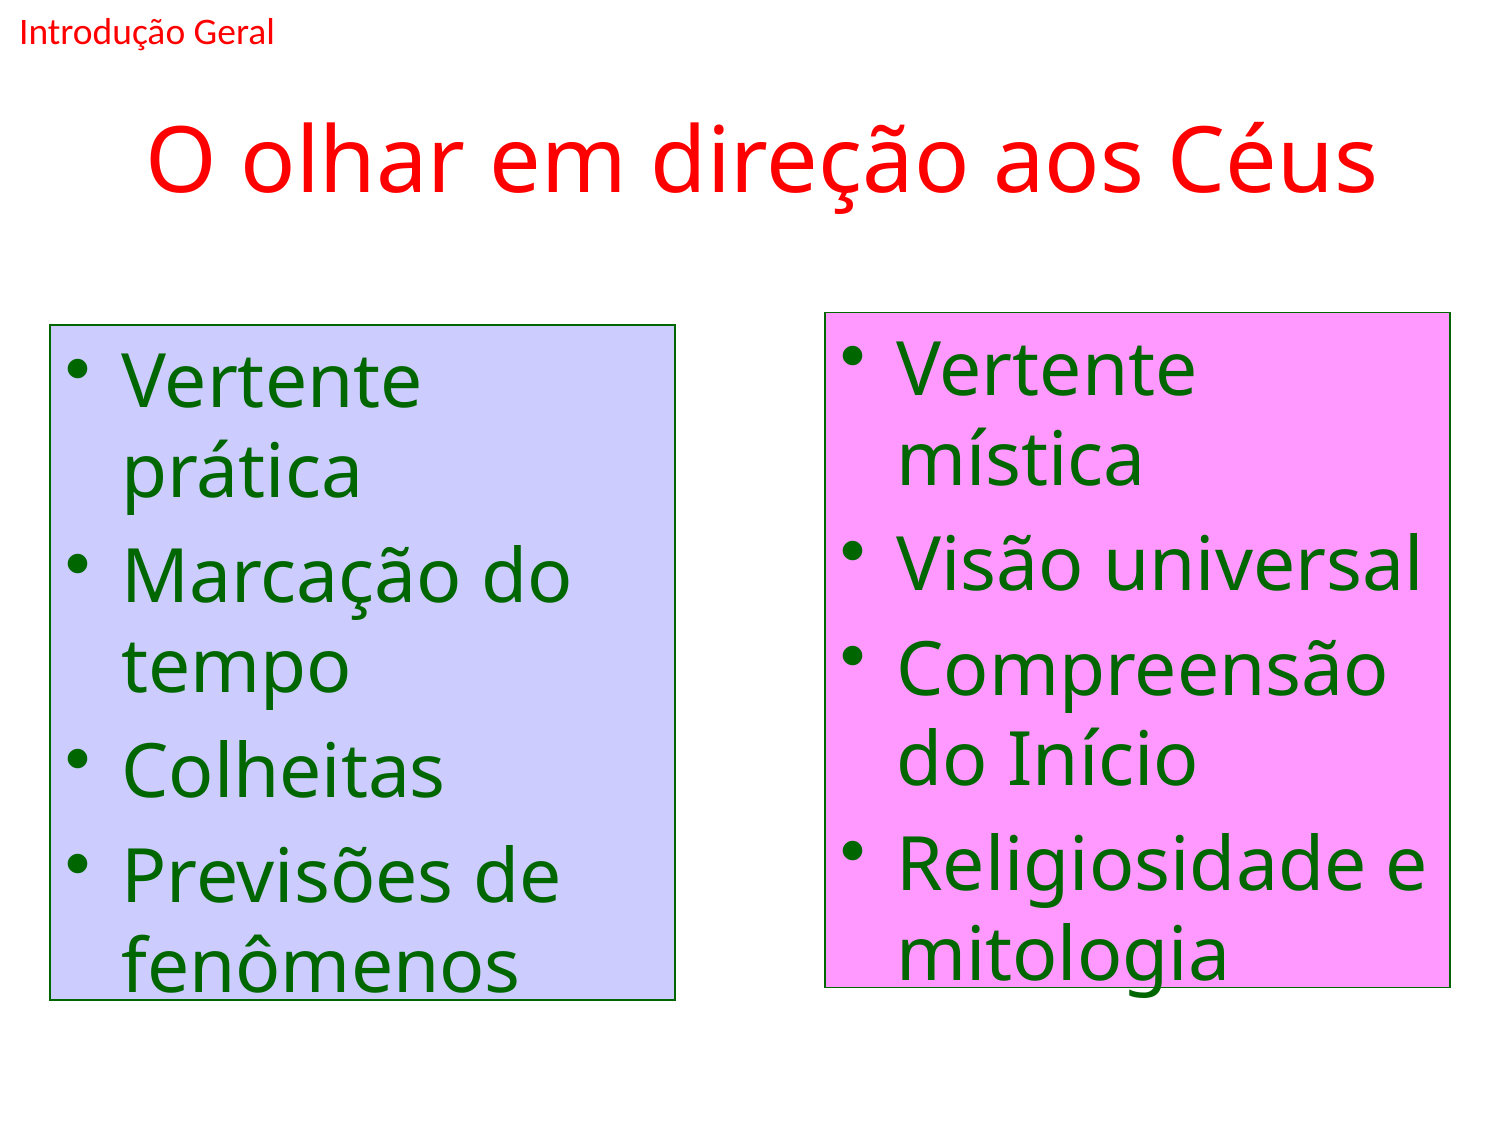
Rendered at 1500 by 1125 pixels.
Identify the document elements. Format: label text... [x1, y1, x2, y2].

list Vertente mística Visão universal Compreensão do Início Religiosidade e mitologia [824, 312, 1451, 988]
title O olhar em direção aos Céus [24, 37, 1500, 276]
text_box Introdução Geral [4, 0, 291, 60]
list Vertente prática Marcação do tempo Colheitas Previsões de fenômenos [49, 324, 676, 1001]
